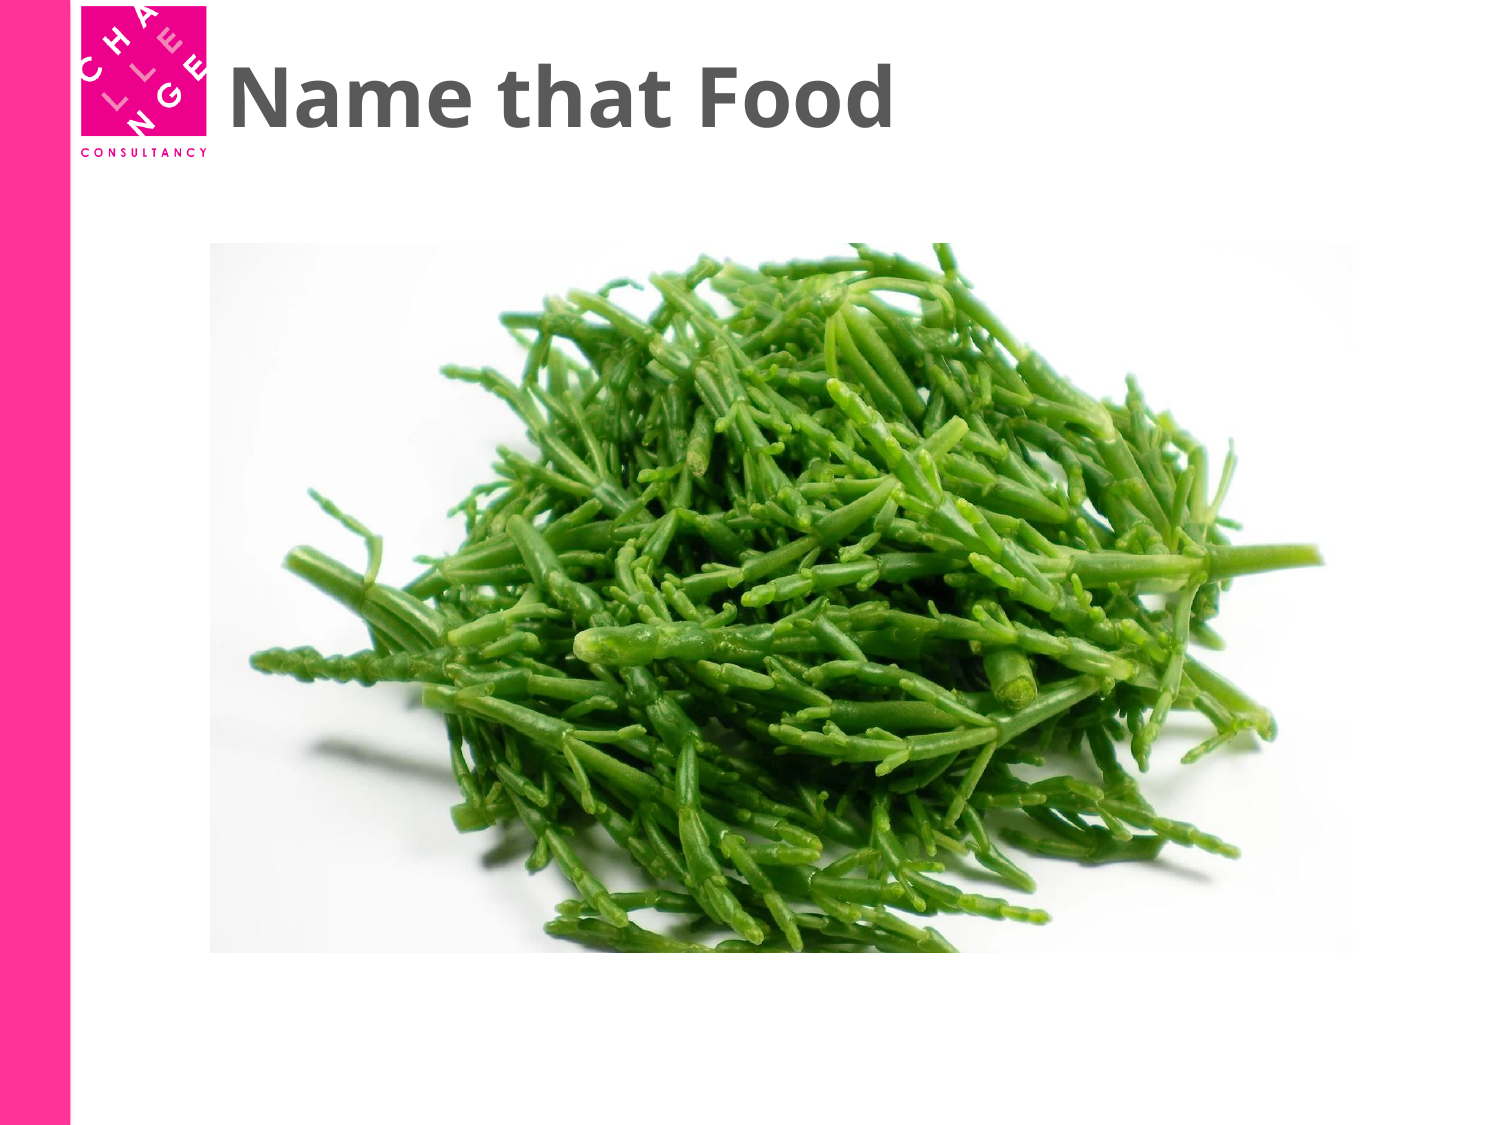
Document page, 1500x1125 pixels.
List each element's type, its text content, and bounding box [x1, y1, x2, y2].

picture [210, 243, 1353, 953]
picture [76, 0, 210, 166]
title Name that Food [210, 0, 1430, 188]
